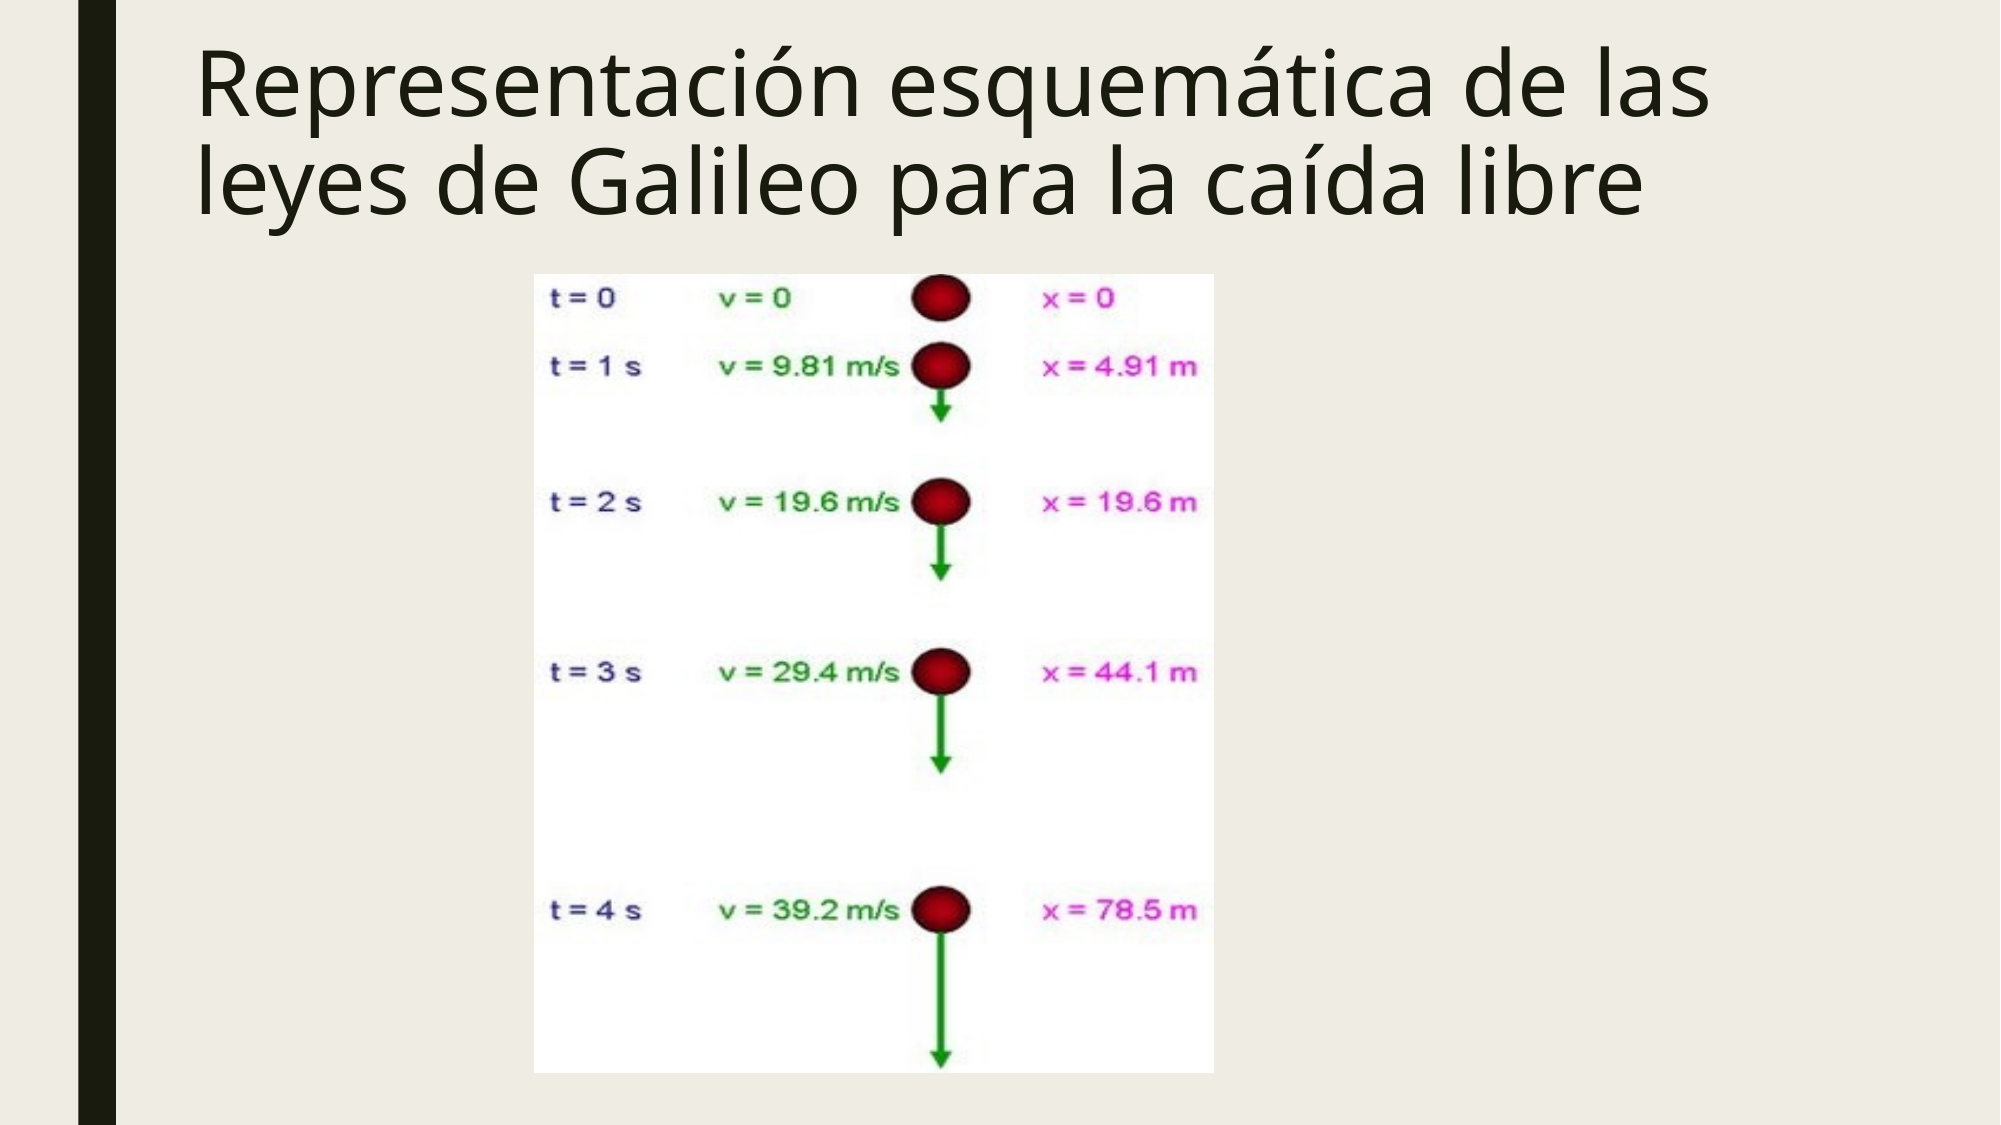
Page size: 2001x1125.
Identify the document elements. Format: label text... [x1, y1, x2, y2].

title Representación esquemática de las leyes de Galileo para la caída libre [179, 30, 1755, 275]
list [534, 274, 1214, 1073]
